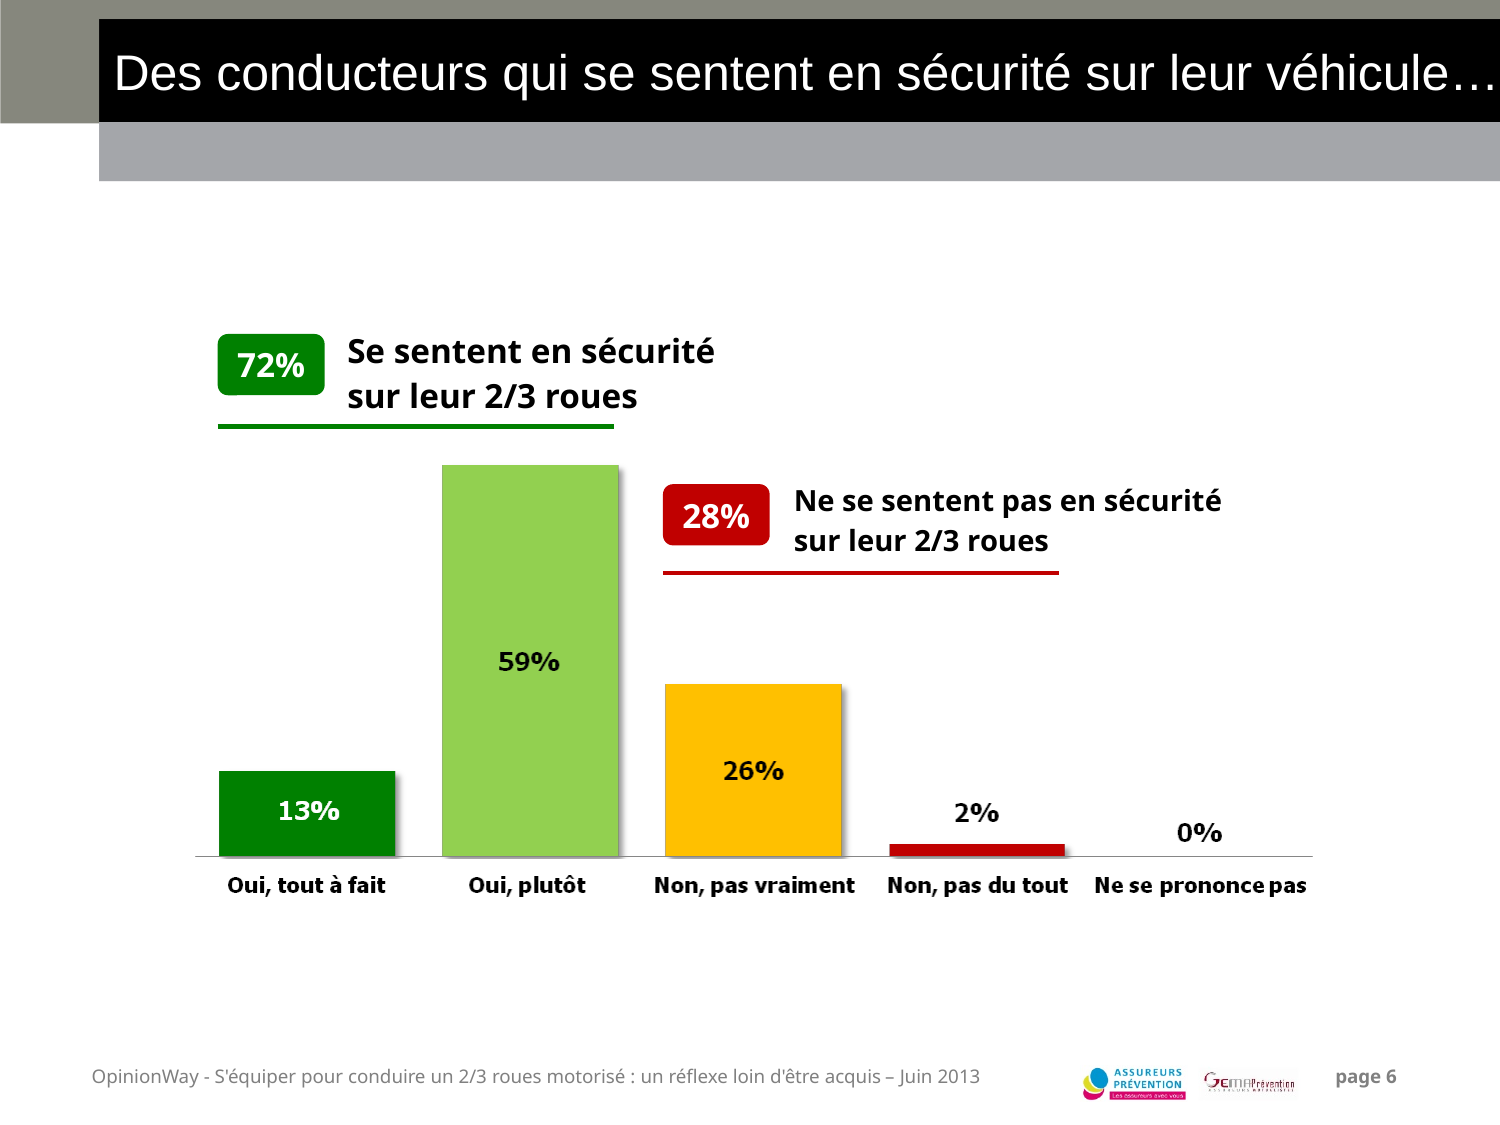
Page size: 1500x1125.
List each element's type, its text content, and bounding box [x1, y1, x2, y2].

text_box 72% [217, 333, 325, 354]
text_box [115, 356, 1432, 1026]
text_box Des conducteurs qui se sentent en sécurité sur leur véhicule… [98, 18, 1500, 122]
text_box [98, 122, 1500, 182]
picture [1080, 1065, 1188, 1102]
table_header Se sentent en sécurité sur leur 2/3 roues [346, 326, 770, 354]
picture [1198, 1061, 1301, 1101]
